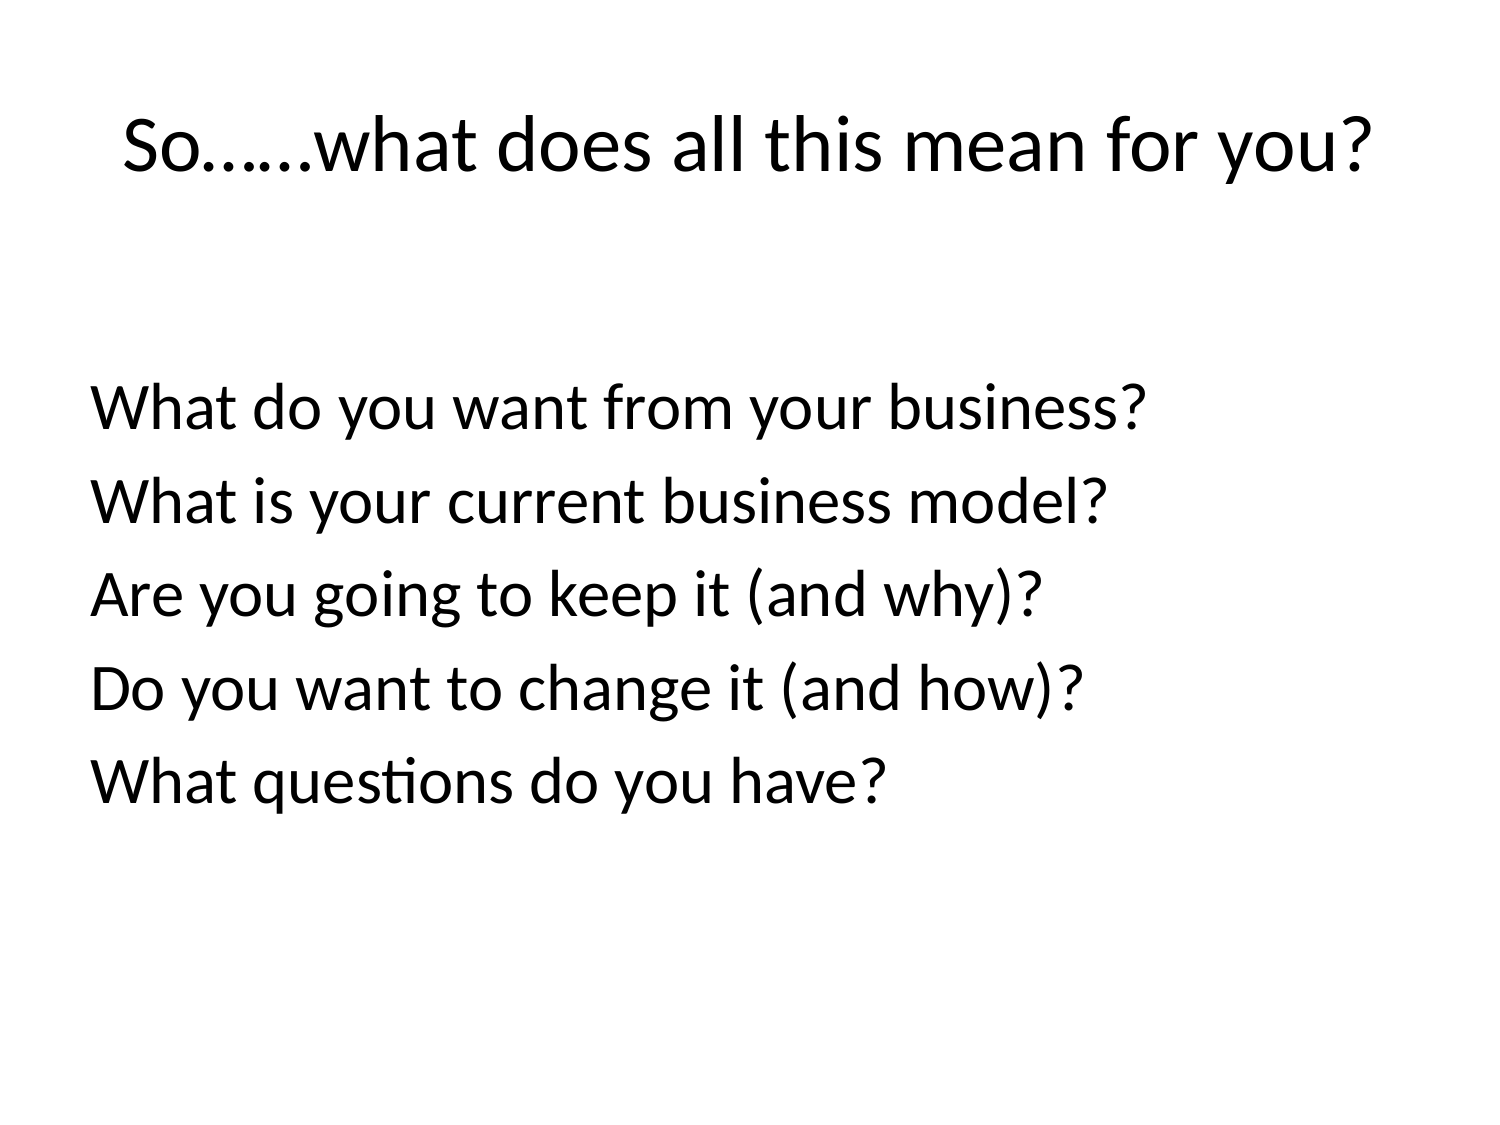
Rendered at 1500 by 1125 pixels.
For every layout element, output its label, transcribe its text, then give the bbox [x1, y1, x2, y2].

list What do you want from your business? What is your current business model? Are you going to keep it (and why)? Do you want to change it (and how)? What questions do you have? [75, 262, 1425, 1005]
title So……what does all this mean for you? [75, 45, 1425, 233]
